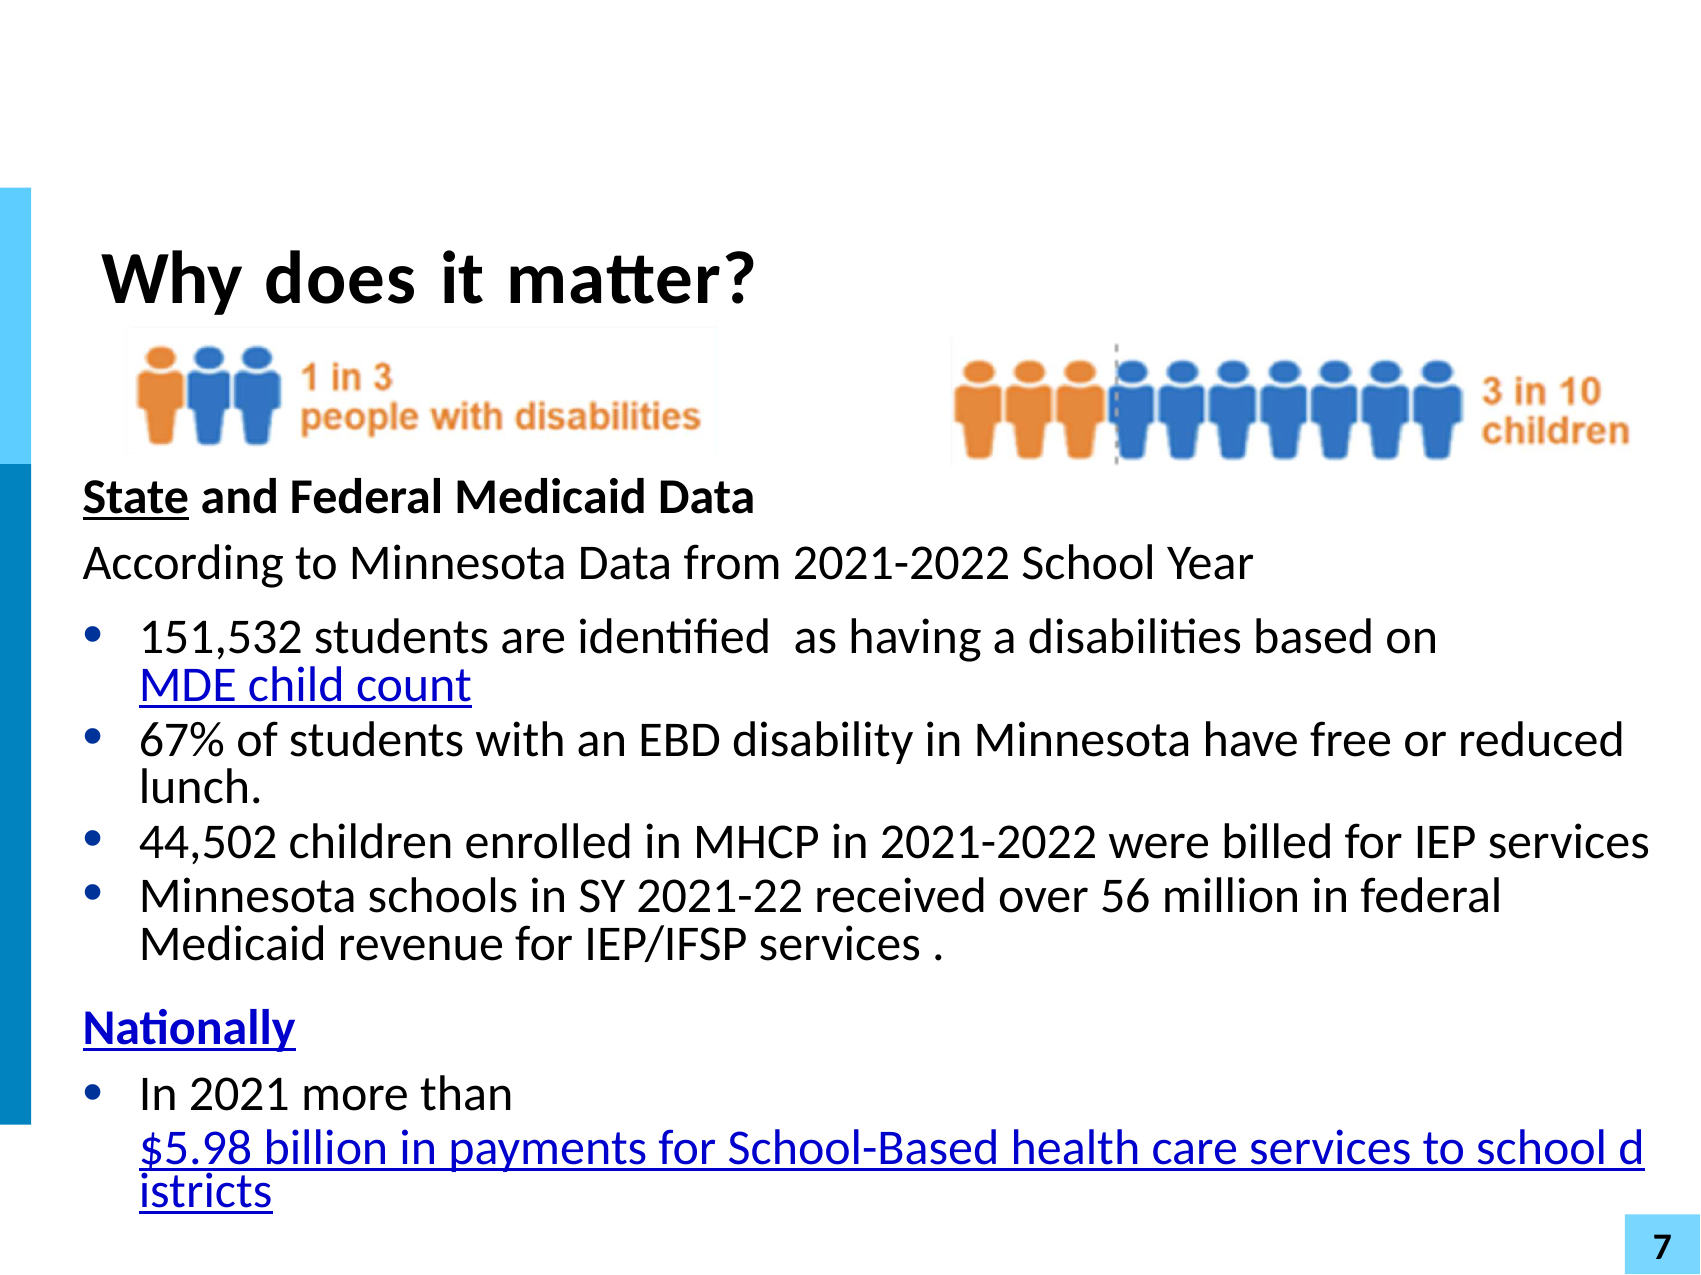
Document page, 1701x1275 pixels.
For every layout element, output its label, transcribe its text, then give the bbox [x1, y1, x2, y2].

list State and Federal Medicaid Data According to Minnesota Data from 2021-2022 School Year 151,532 students are identified as having a disabilities based on MDE child count 67% of students with an EBD disability in Minnesota have free or reduced lunch. 44,502 children enrolled in MHCP in 2021-2022 were billed for IEP services Minnesota schools in SY 2021-22 received over 56 million in federal Medicaid revenue for IEP/IFSP services . Nationally In 2021 more than $5.98 billion in payments for School-Based health care services to school districts [75, 462, 1663, 1231]
title Why does it matter? [98, 163, 842, 380]
picture [124, 324, 718, 455]
picture [949, 337, 1646, 468]
